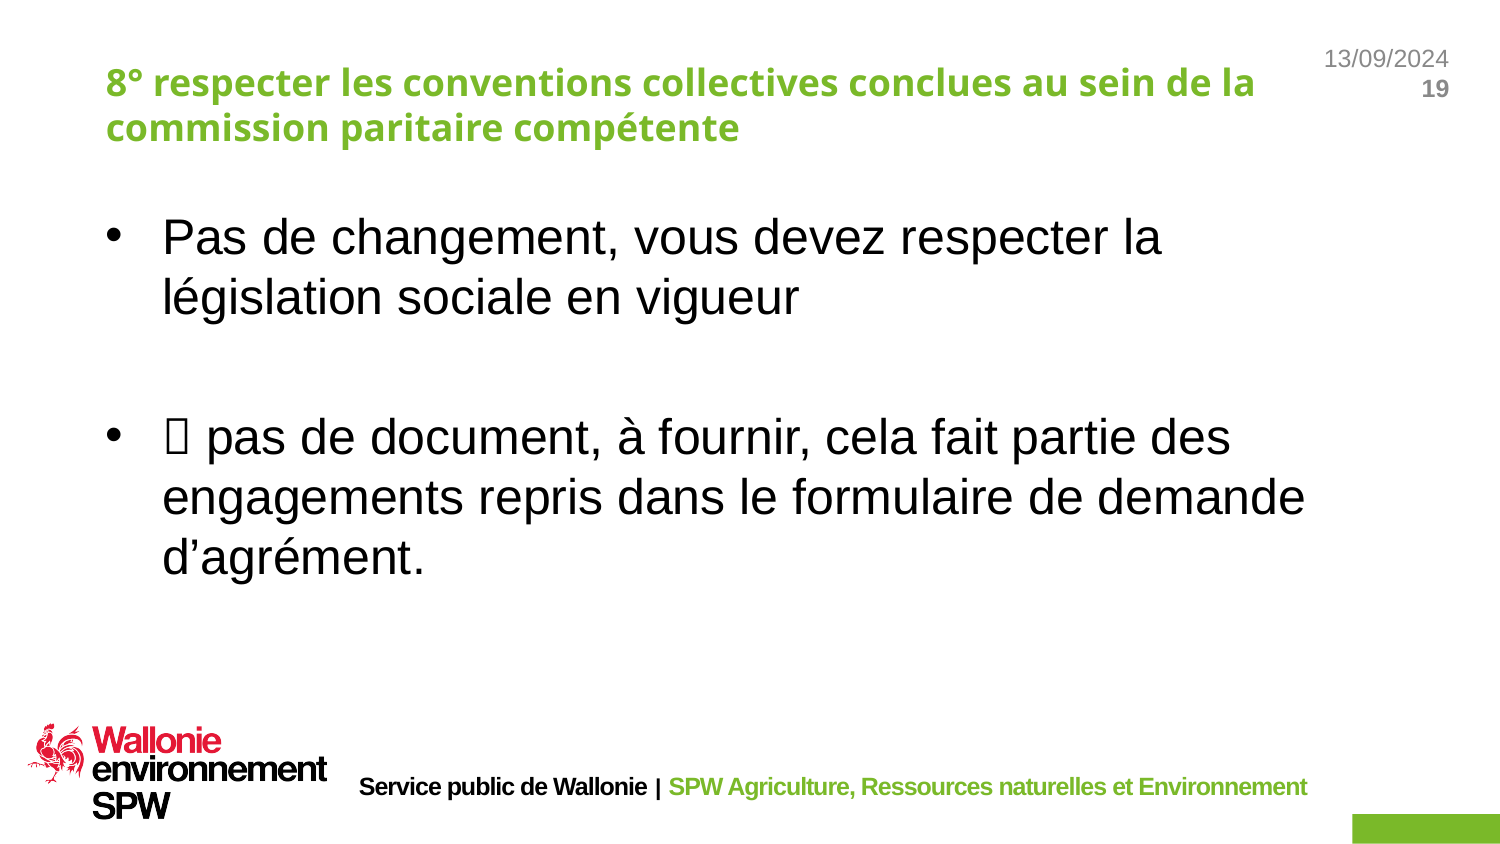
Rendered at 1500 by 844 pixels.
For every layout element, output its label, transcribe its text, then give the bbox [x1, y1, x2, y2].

picture [0, 696, 355, 844]
list Pas de changement, vous devez respecter la législation sociale en vigueur  pas de document, à fournir, cela fait partie des engagements repris dans le formulaire de demande d’agrément. [90, 196, 1382, 727]
title 8° respecter les conventions collectives conclues au sein de la commission paritaire compétente [90, 33, 1382, 175]
